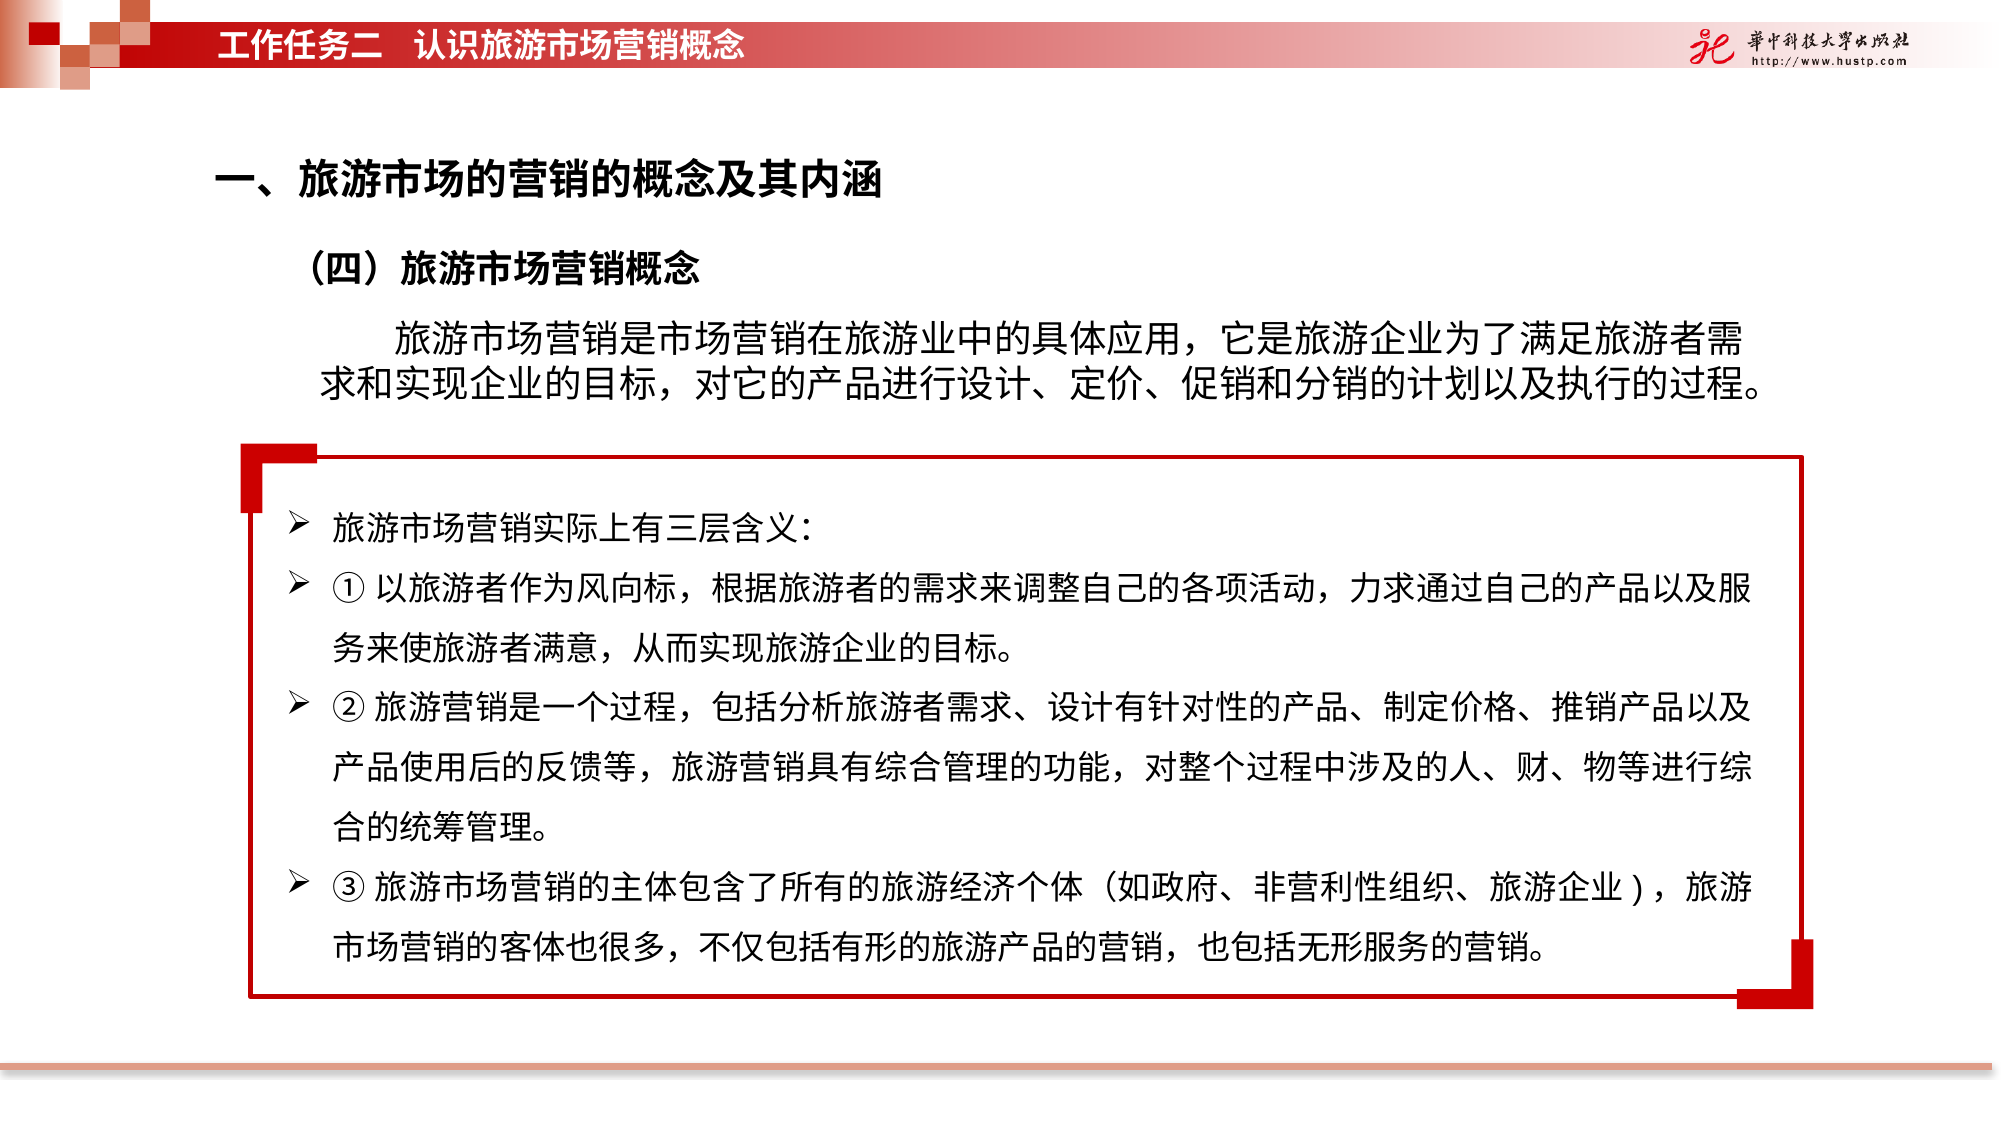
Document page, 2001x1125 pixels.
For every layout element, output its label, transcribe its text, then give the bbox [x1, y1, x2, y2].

text_box 工作任务二 认识旅游市场营销概念 [202, 17, 956, 72]
picture [1661, 0, 1939, 90]
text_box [240, 443, 1814, 1010]
text_box （四）旅游市场营销概念 [198, 210, 1803, 297]
text_box 旅游市场营销是市场营销在旅游业中的具体应用，它是旅游企业为了满足旅游者需求和实现企业的目标，对它的产品进行设计、定价、促销和分销的计划以及执行的过程。 [304, 307, 1781, 413]
text_box 一、旅游市场的营销的概念及其内涵 [199, 144, 1503, 210]
